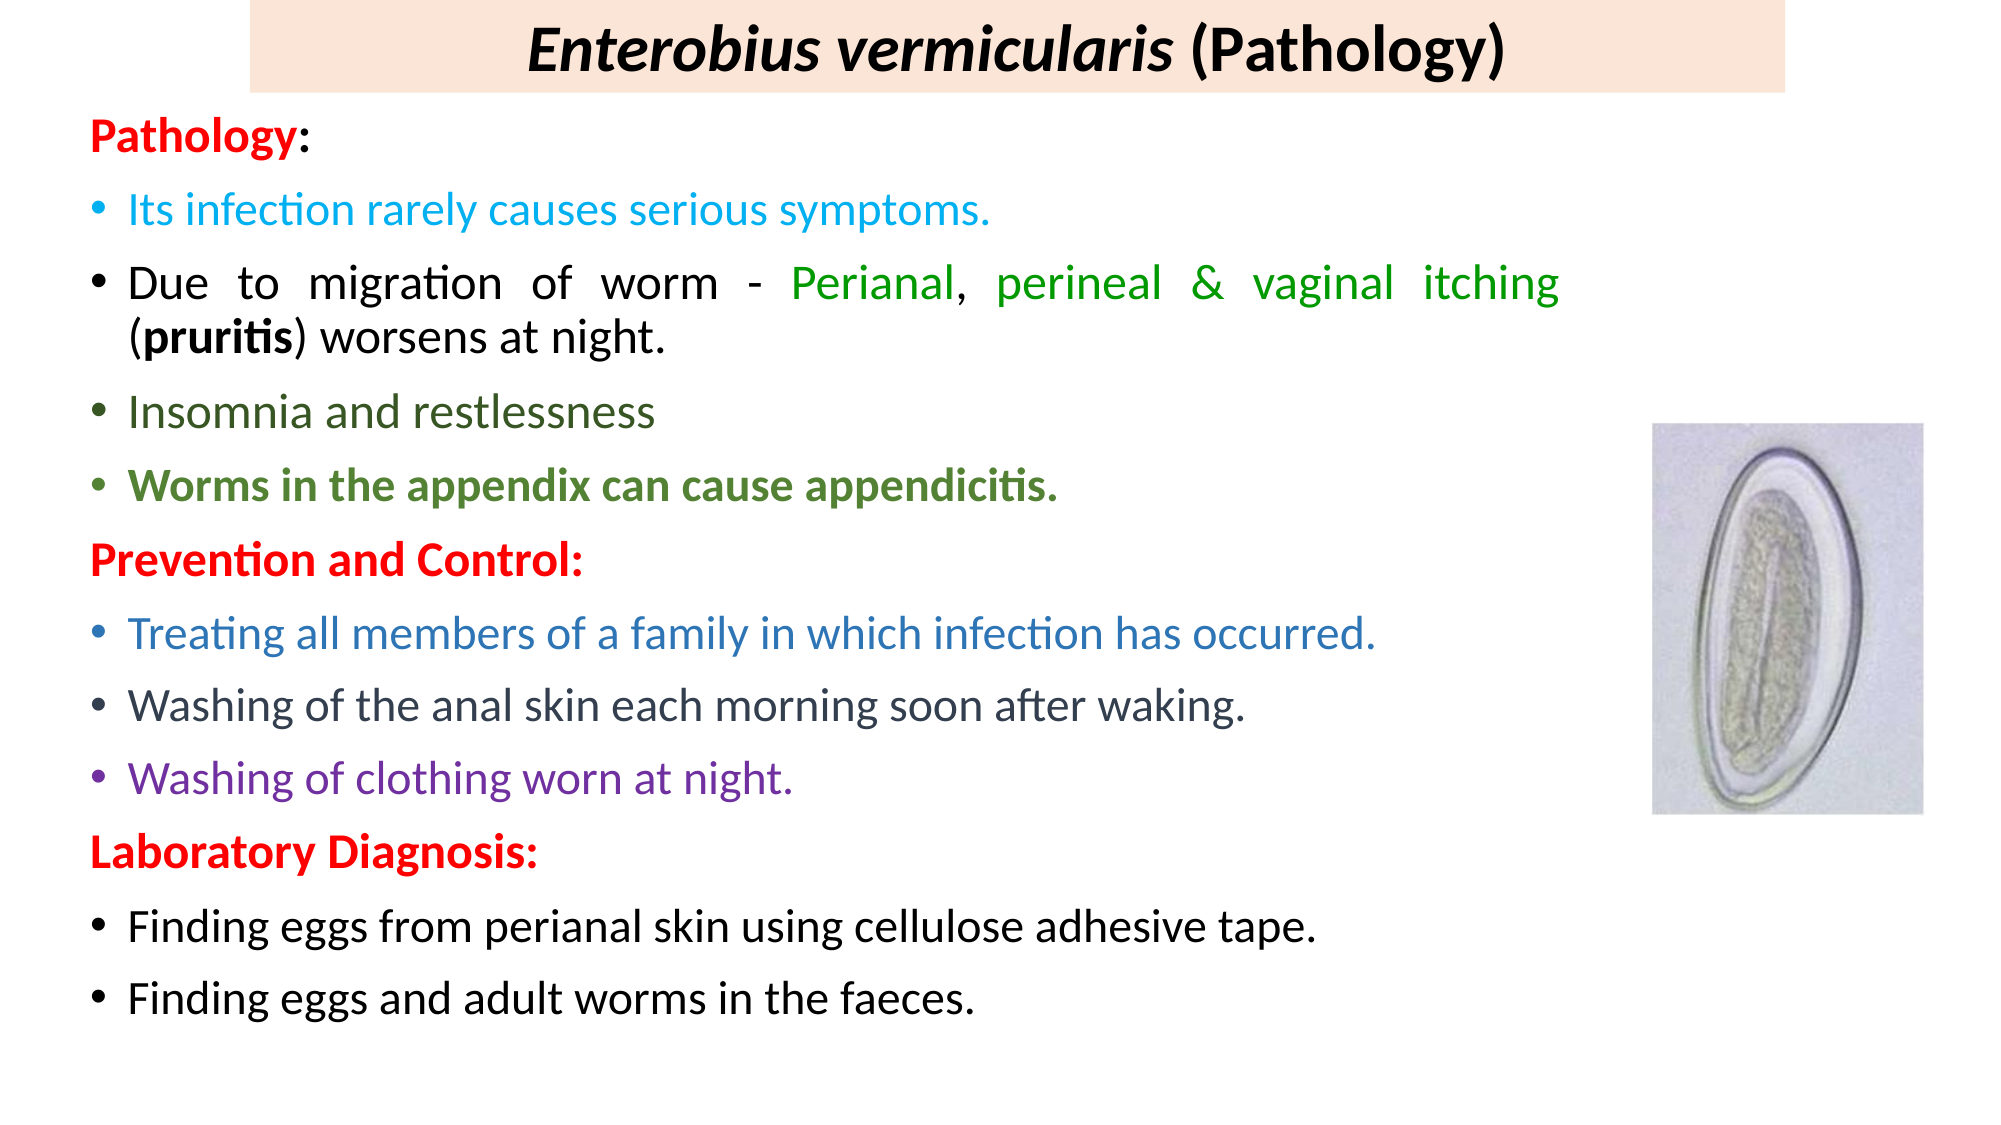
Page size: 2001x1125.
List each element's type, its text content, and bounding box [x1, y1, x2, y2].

text_box Enterobius vermicularis (Pathology) [249, 0, 1786, 93]
picture [1651, 422, 1925, 816]
list Pathology: Its infection rarely causes serious symptoms. Due to migration of worm - Perianal, perineal & vaginal itching (pruritis) worsens at night. Insomnia and restlessness Worms in the appendix can cause appendicitis. Prevention and Control: Treating all members of a family in which infection has occurred. Washing of the anal skin each morning soon after waking. Washing of clothing worn at night. Laboratory Diagnosis: Finding eggs from perianal skin using cellulose adhesive tape. Finding eggs and adult worms in the faeces. [75, 101, 1575, 1088]
